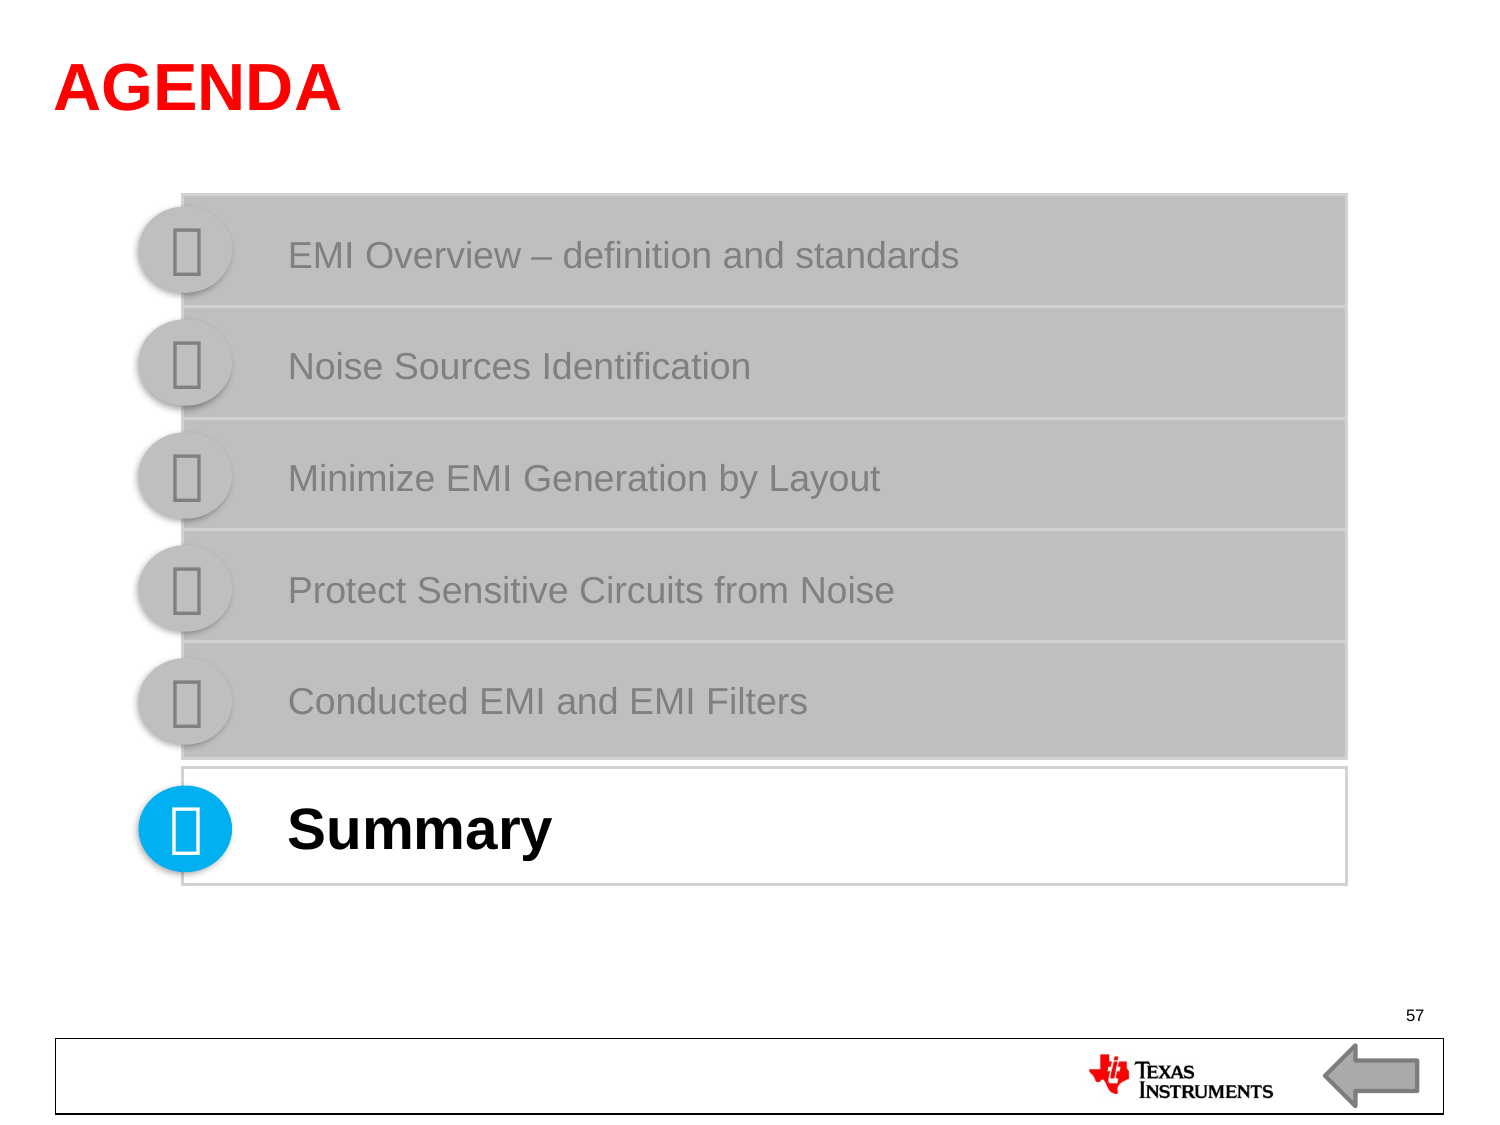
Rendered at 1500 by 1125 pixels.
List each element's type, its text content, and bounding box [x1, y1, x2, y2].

text_box Summary [182, 767, 1347, 885]
title AGENDA [37, 23, 1426, 158]
slide_number 57 [1089, 996, 1440, 1032]
text_box  [138, 785, 233, 873]
text_box [1322, 1043, 1420, 1109]
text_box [138, 194, 1348, 759]
picture [1087, 1052, 1274, 1099]
